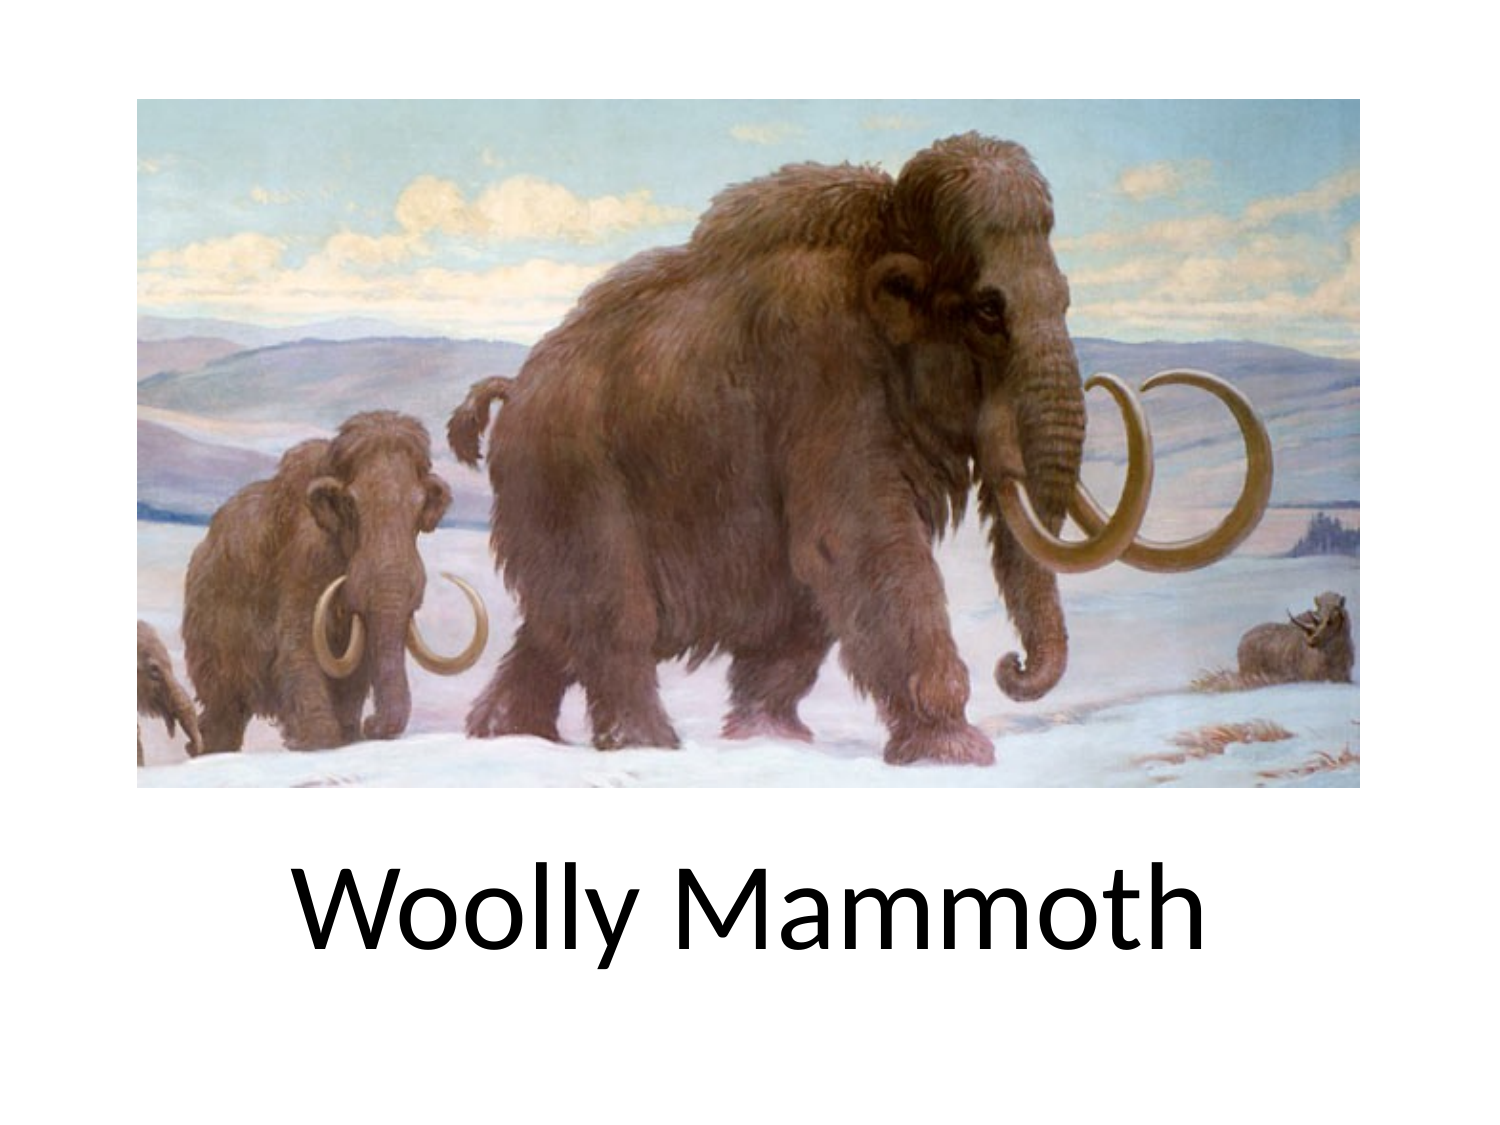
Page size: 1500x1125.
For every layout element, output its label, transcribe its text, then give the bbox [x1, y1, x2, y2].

text_box Woolly Mammoth [74, 817, 1425, 983]
picture [137, 99, 1360, 788]
